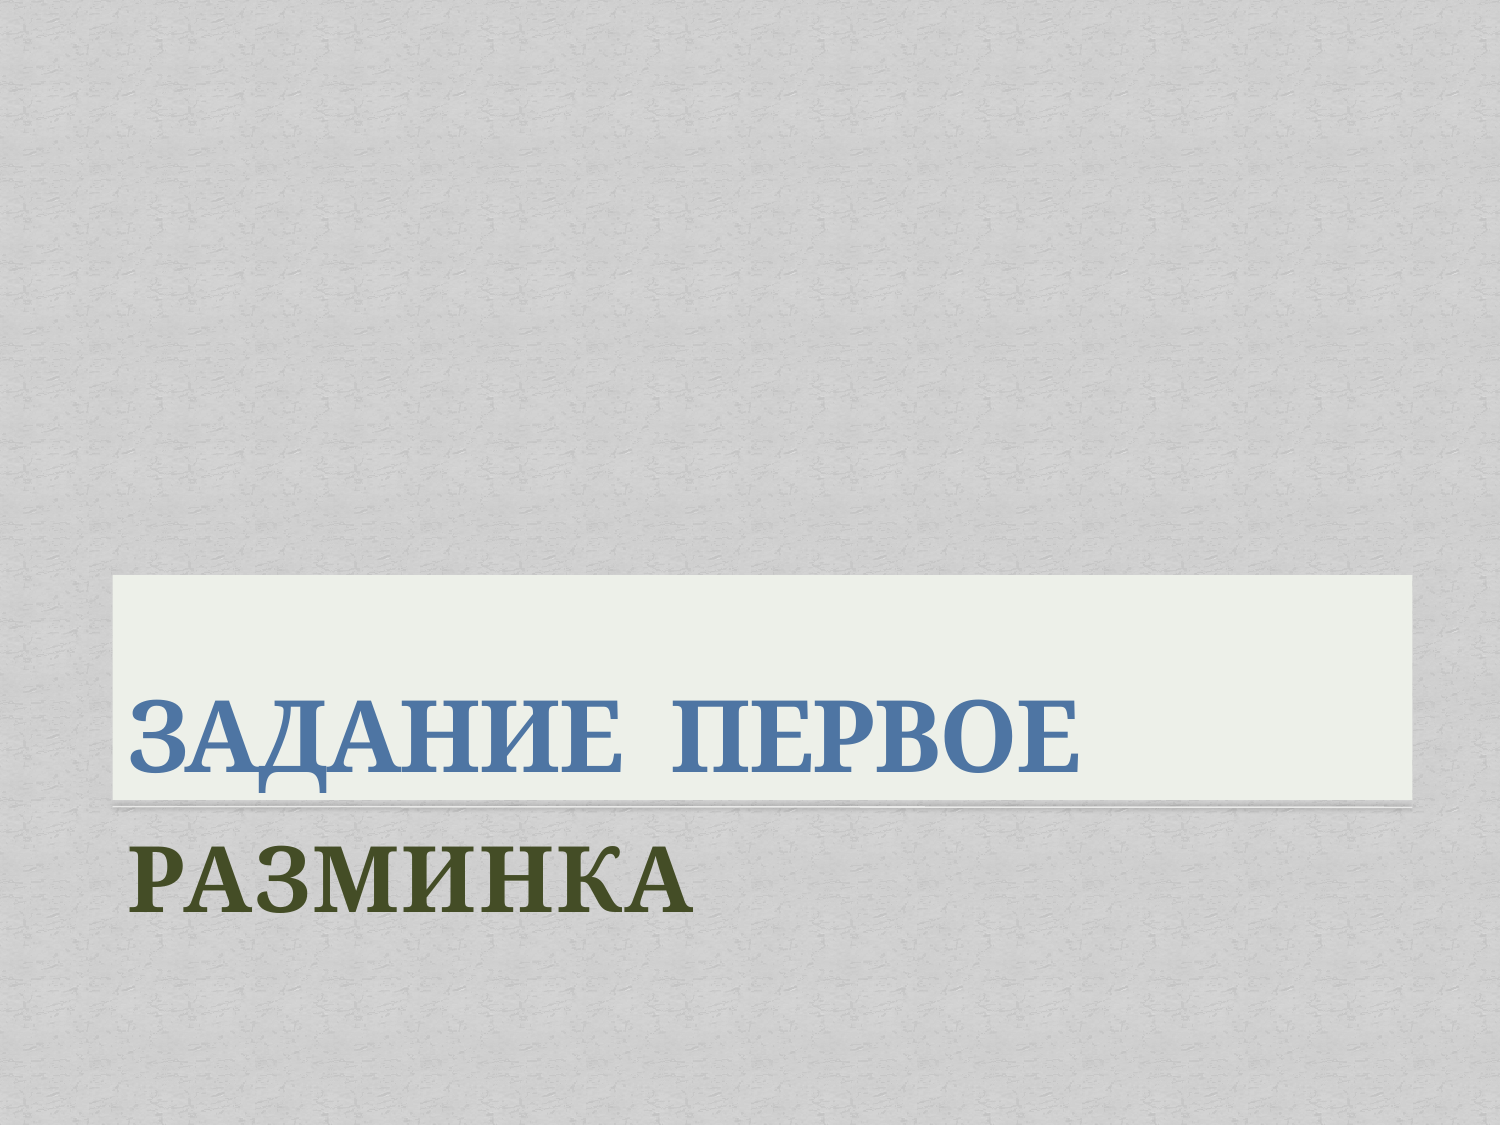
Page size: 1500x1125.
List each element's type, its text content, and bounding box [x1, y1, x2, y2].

list РАЗМИНКА [112, 813, 1413, 975]
title ЗАДАНИЕ ПЕРВОЕ [112, 574, 1413, 800]
